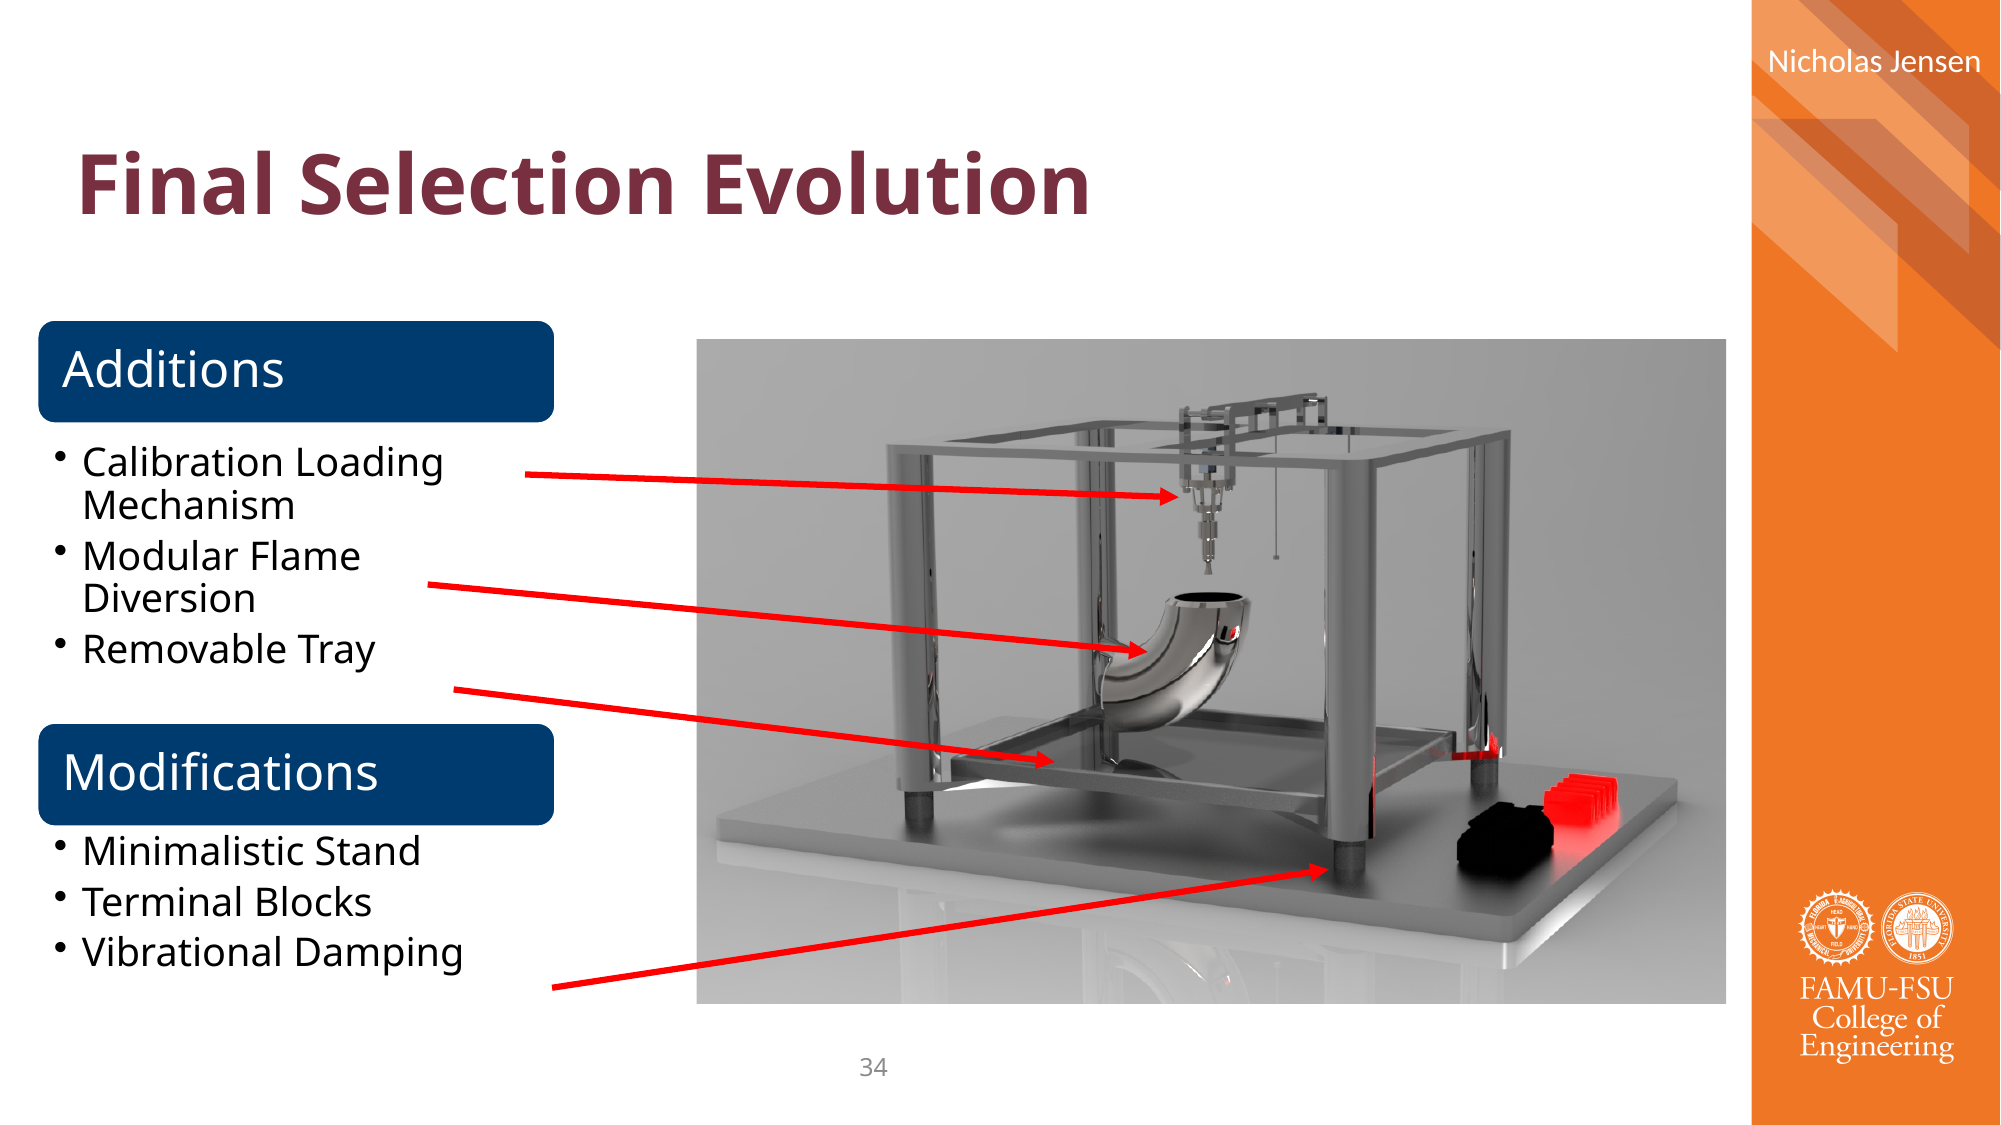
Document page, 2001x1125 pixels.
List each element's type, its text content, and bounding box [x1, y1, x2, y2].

picture [1798, 889, 1954, 1064]
picture [696, 339, 1727, 1004]
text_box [453, 689, 1055, 763]
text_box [552, 869, 1329, 988]
slide_number 34 [813, 1046, 934, 1092]
title Final Selection Evolution [75, 75, 1675, 233]
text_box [37, 319, 556, 1025]
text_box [427, 584, 1148, 653]
list Nicholas Jensen [1749, 0, 2000, 125]
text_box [524, 474, 1179, 498]
